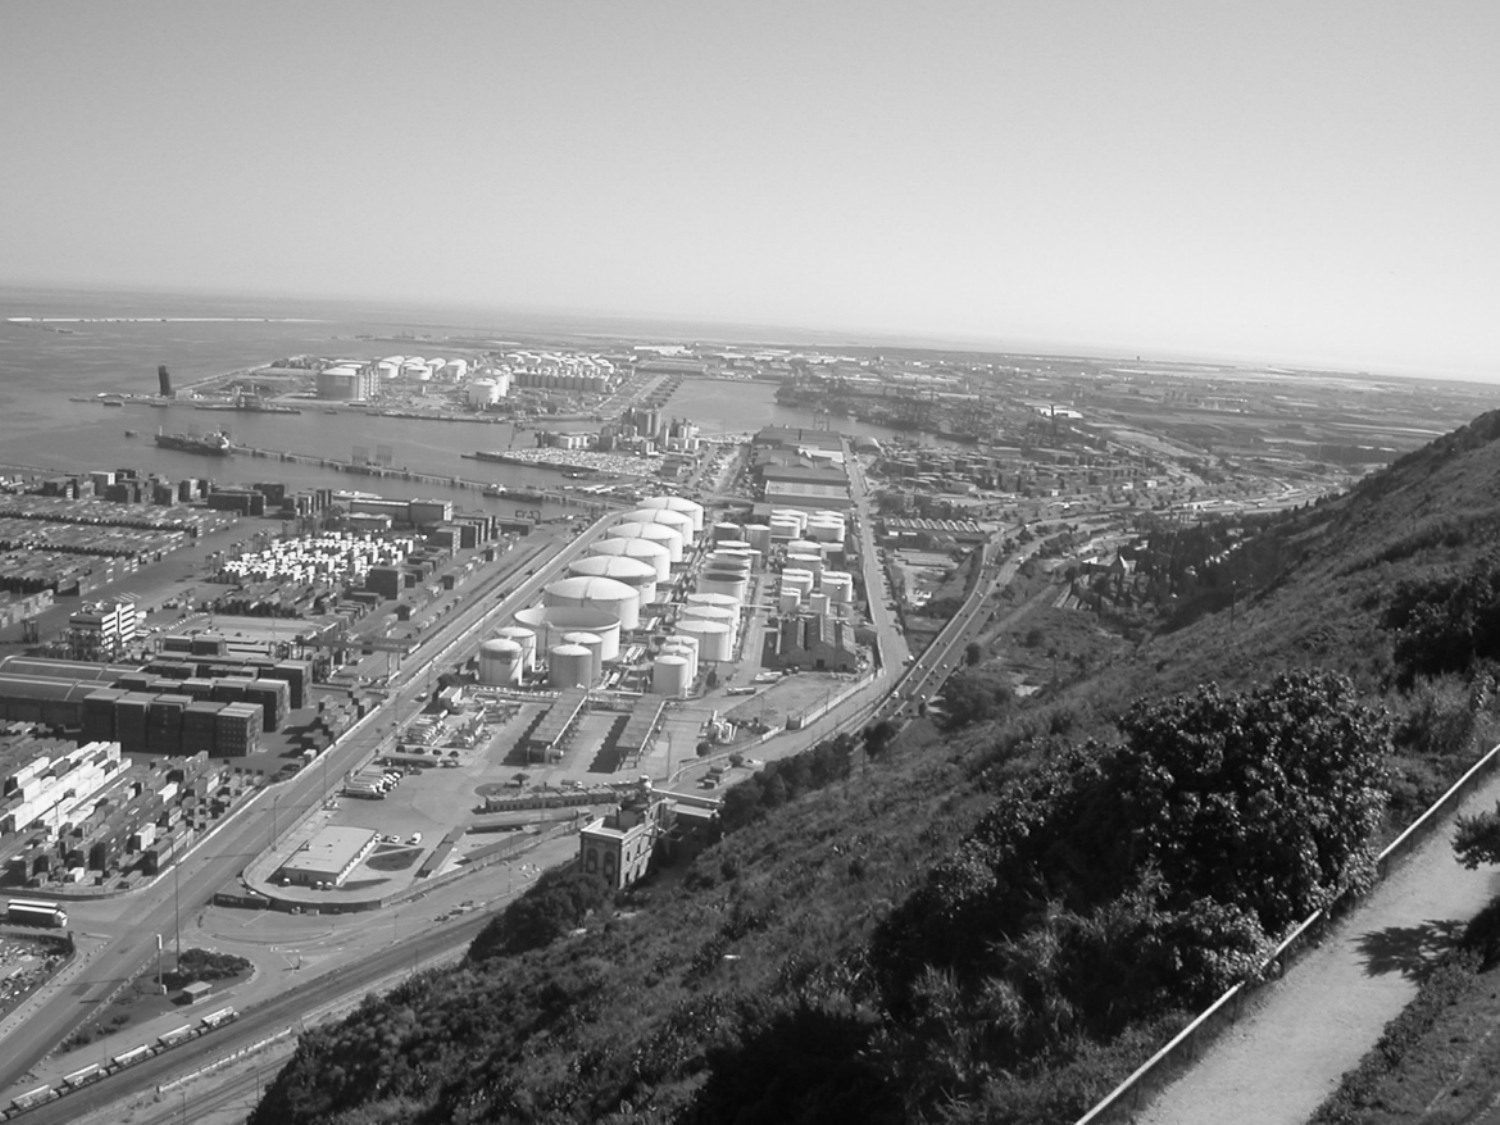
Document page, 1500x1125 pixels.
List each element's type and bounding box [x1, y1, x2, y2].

list [0, 0, 1500, 1125]
